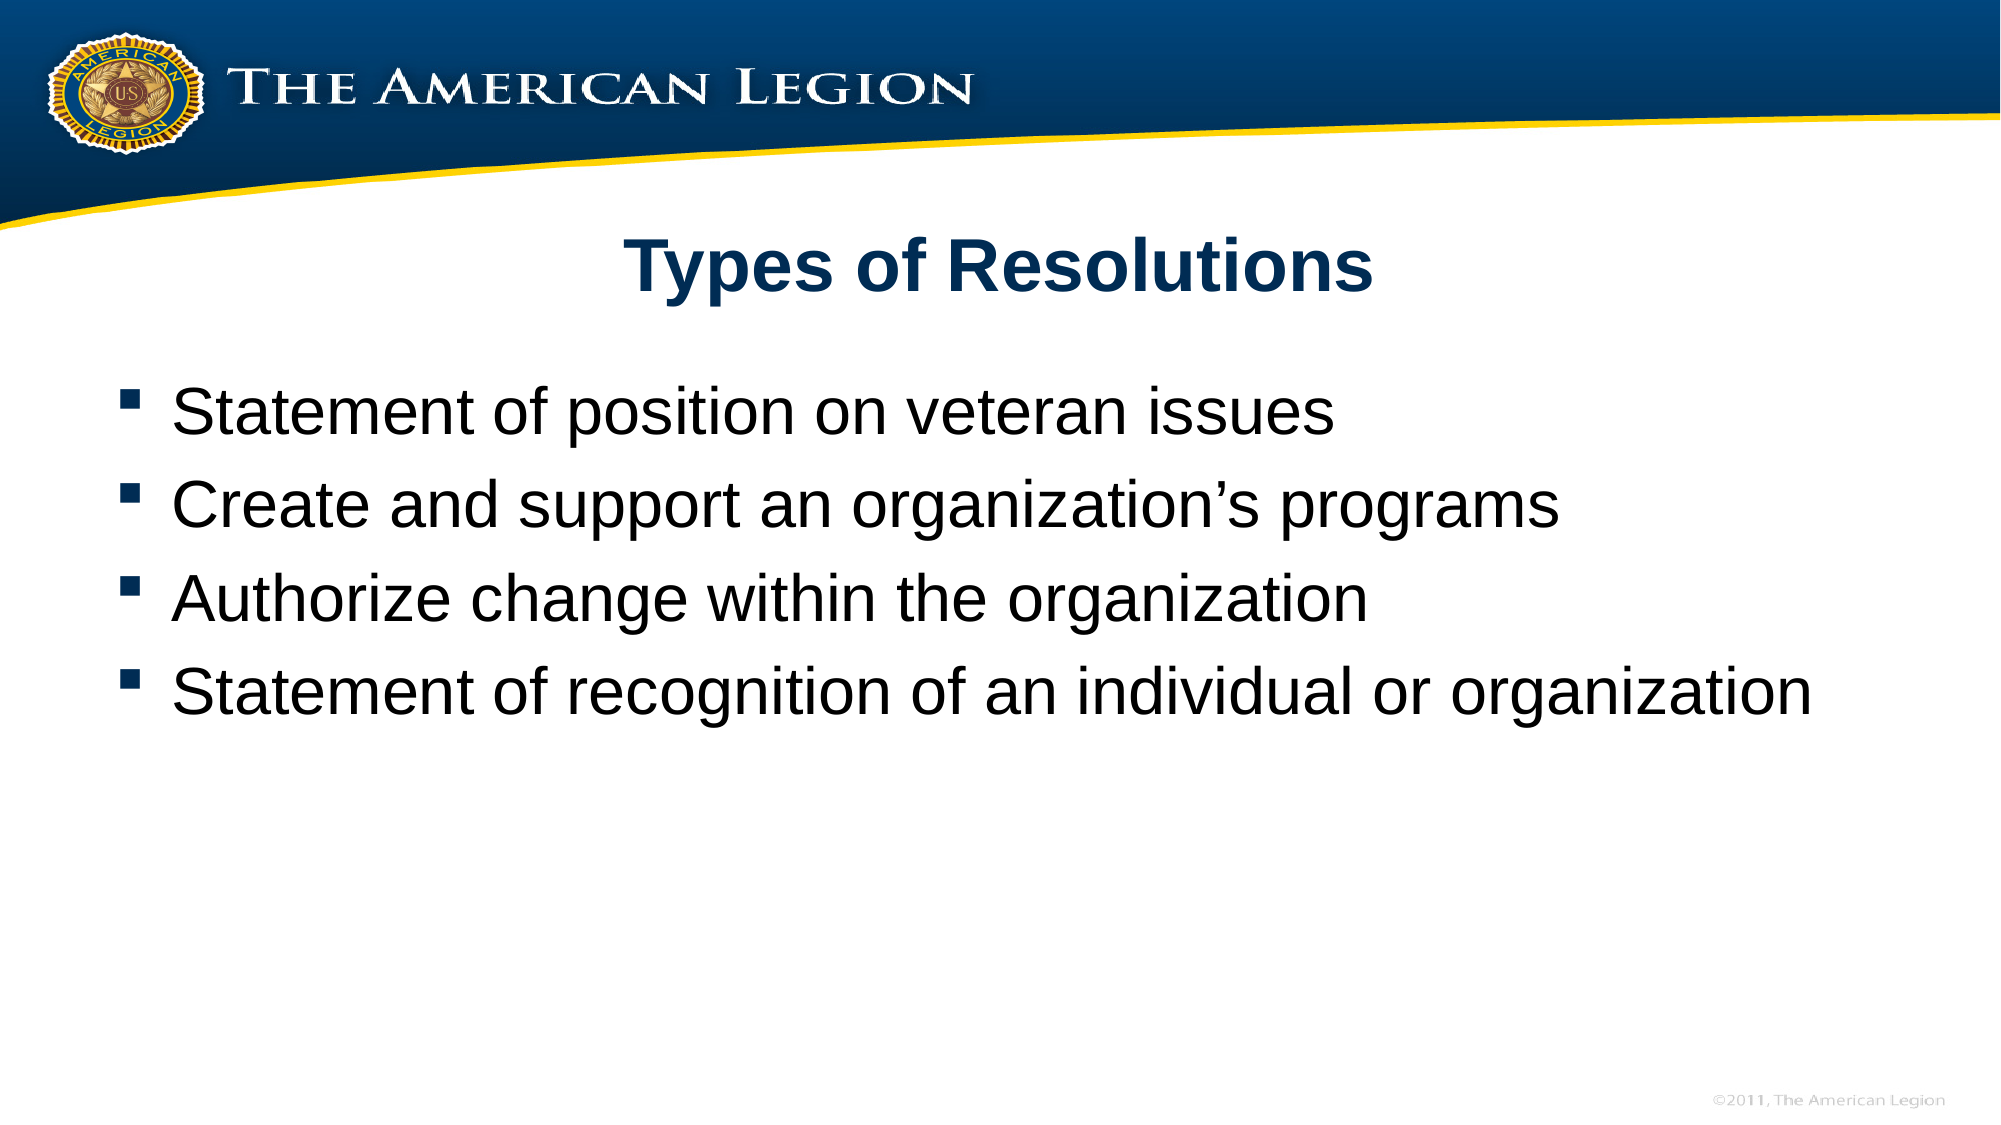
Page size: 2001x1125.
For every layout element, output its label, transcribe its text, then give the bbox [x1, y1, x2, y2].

picture [0, 0, 2001, 1125]
list Statement of position on veteran issues Create and support an organization’s programs Authorize change within the organization Statement of recognition of an individual or organization [99, 360, 1900, 1005]
title Types of Resolutions [324, 207, 1675, 315]
